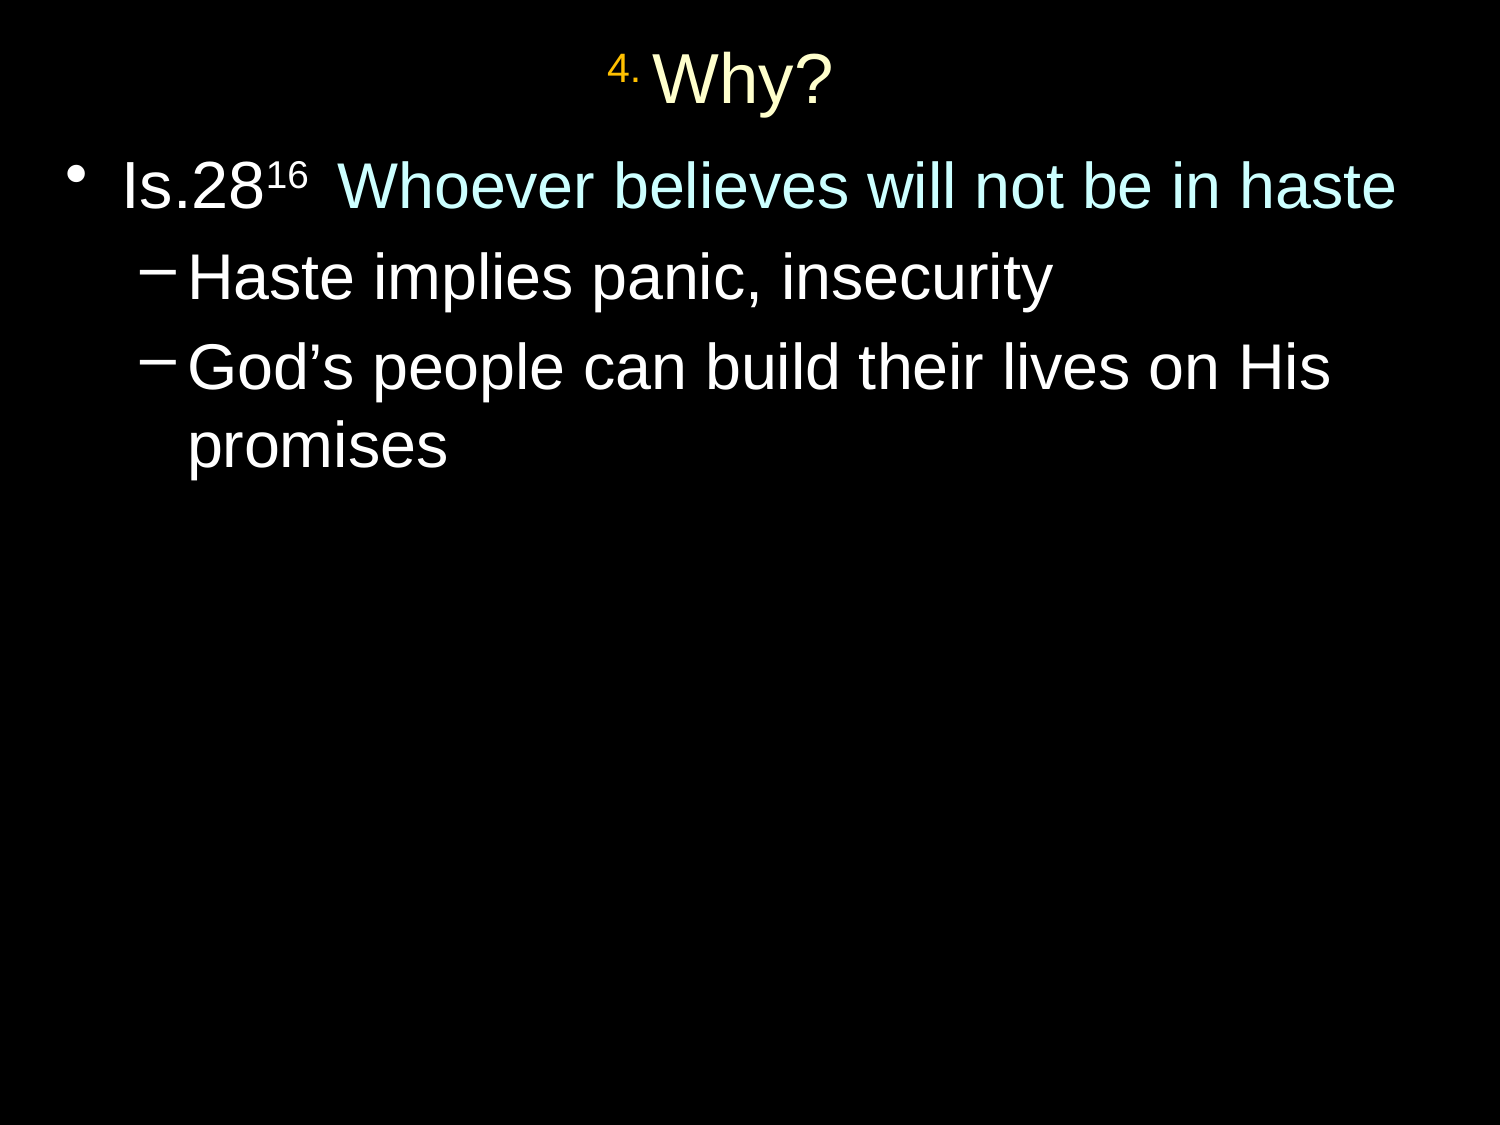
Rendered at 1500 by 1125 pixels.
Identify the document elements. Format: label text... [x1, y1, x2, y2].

list Is.2816 Whoever believes will not be in haste Haste implies panic, insecurity God’s people can build their lives on His promises [50, 134, 1451, 1085]
title 4. Why? [75, 12, 1425, 134]
